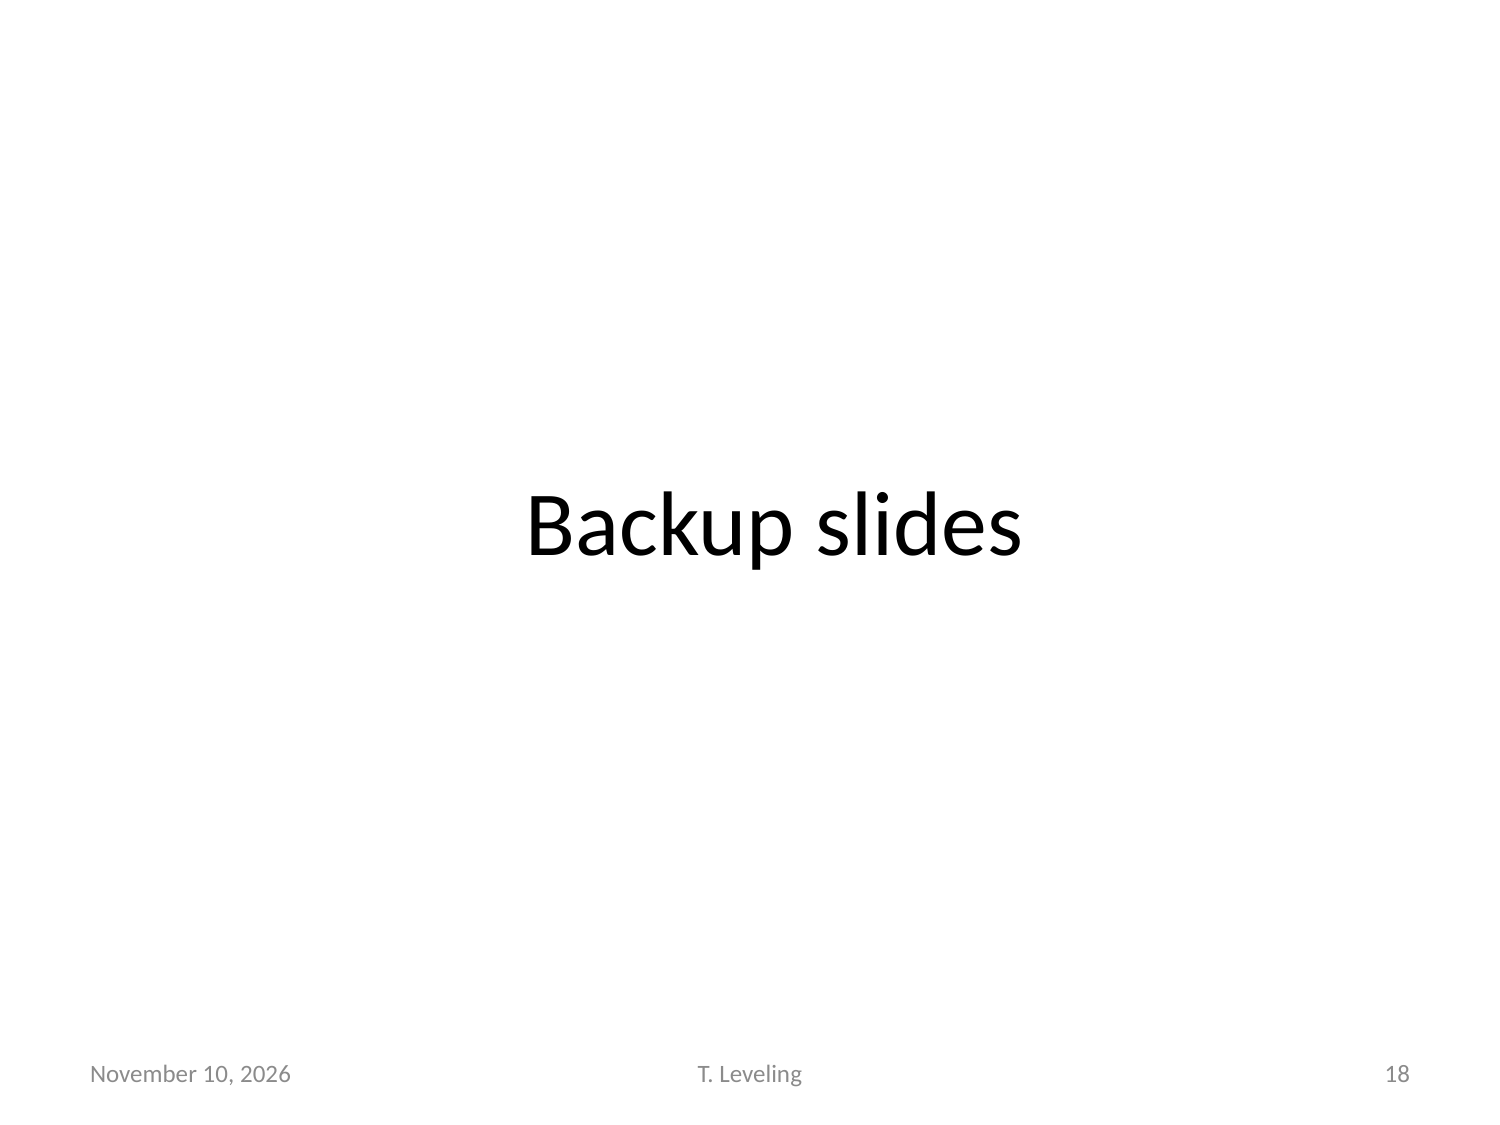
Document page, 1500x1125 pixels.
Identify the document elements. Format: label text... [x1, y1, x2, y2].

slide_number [75, 1042, 425, 1103]
title Backup slides [99, 425, 1450, 613]
footer T. Leveling [512, 1042, 988, 1103]
slide_number 18 [1074, 1042, 1425, 1103]
